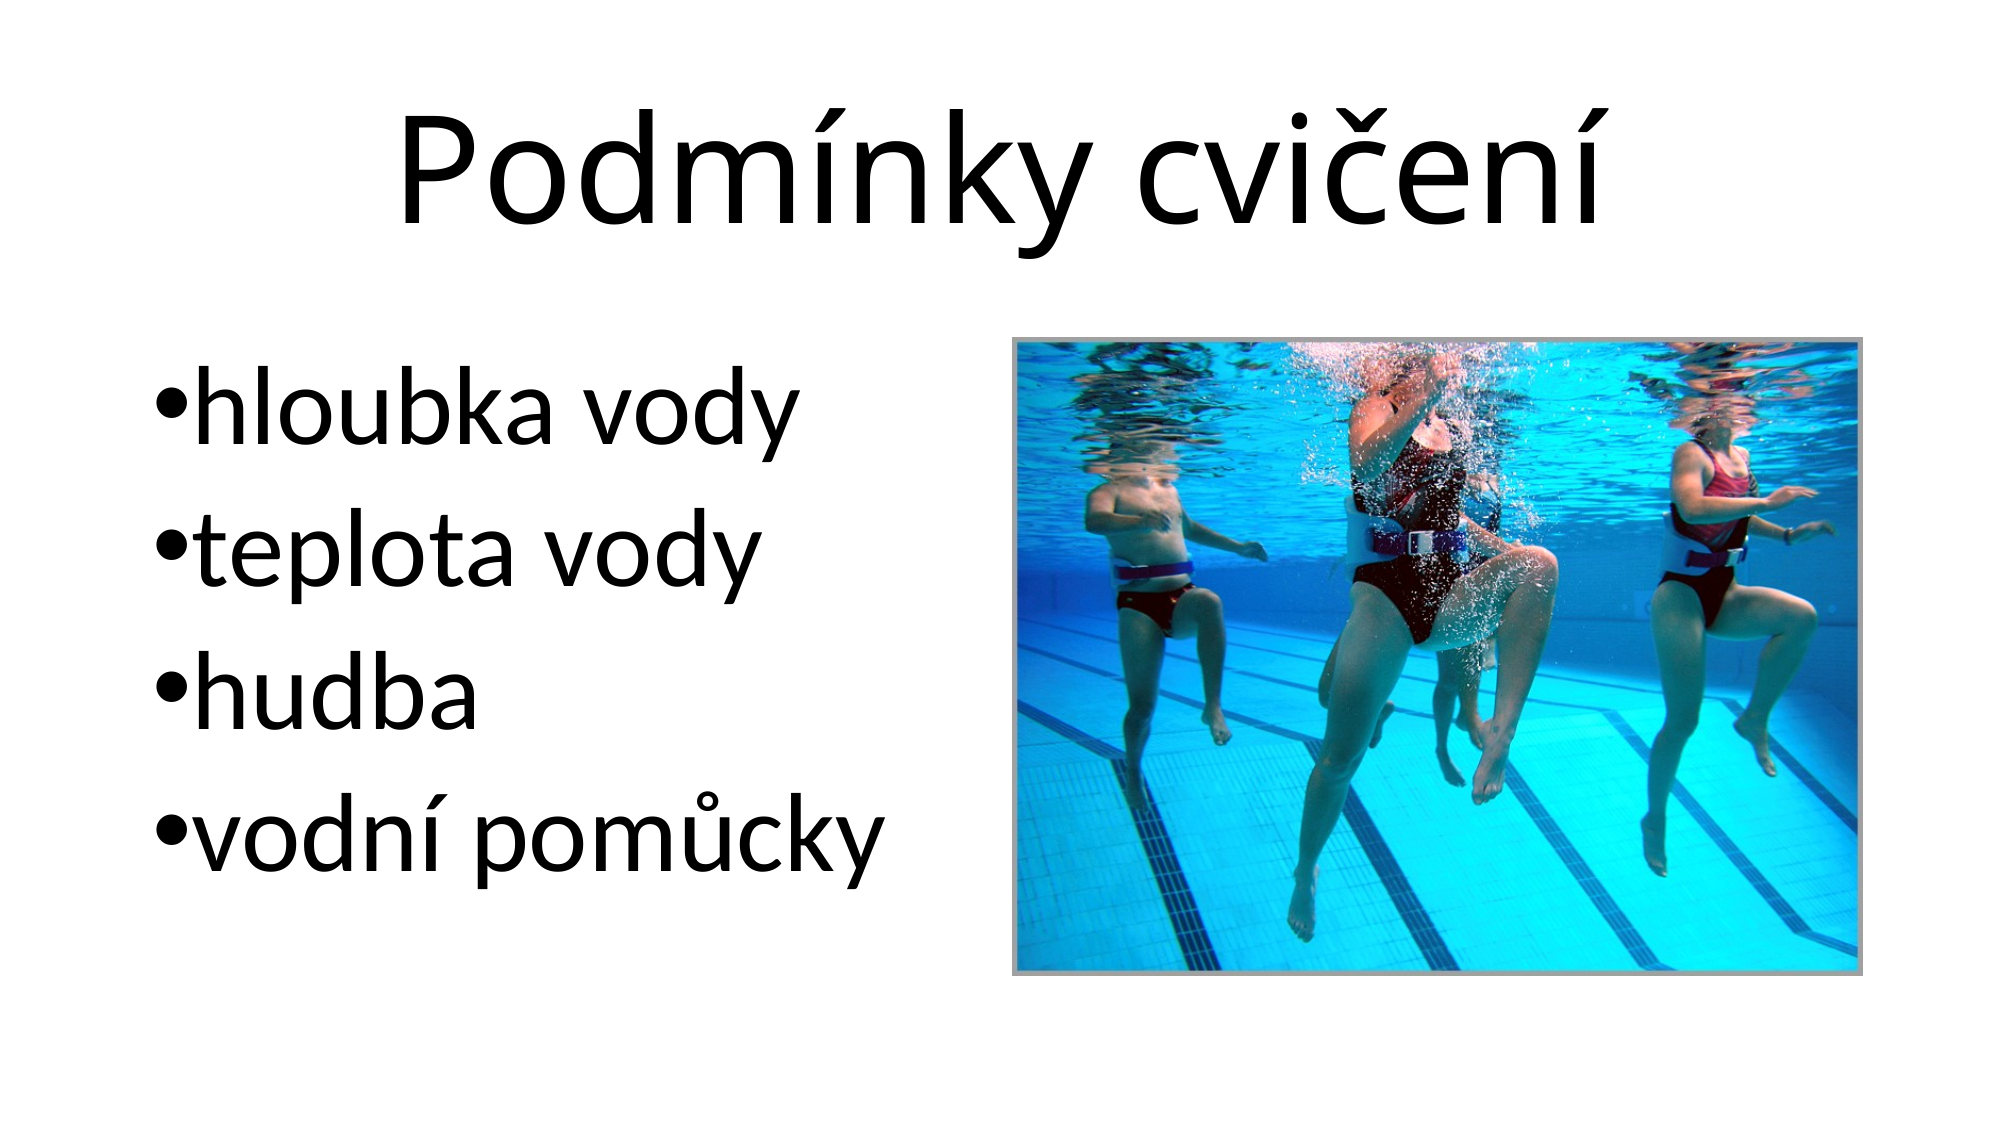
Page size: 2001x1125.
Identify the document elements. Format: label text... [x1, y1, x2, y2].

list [1012, 337, 1863, 976]
title Podmínky cvičení [137, 59, 1863, 290]
list hloubka vody teplota vody hudba vodní pomůcky [137, 339, 988, 1014]
